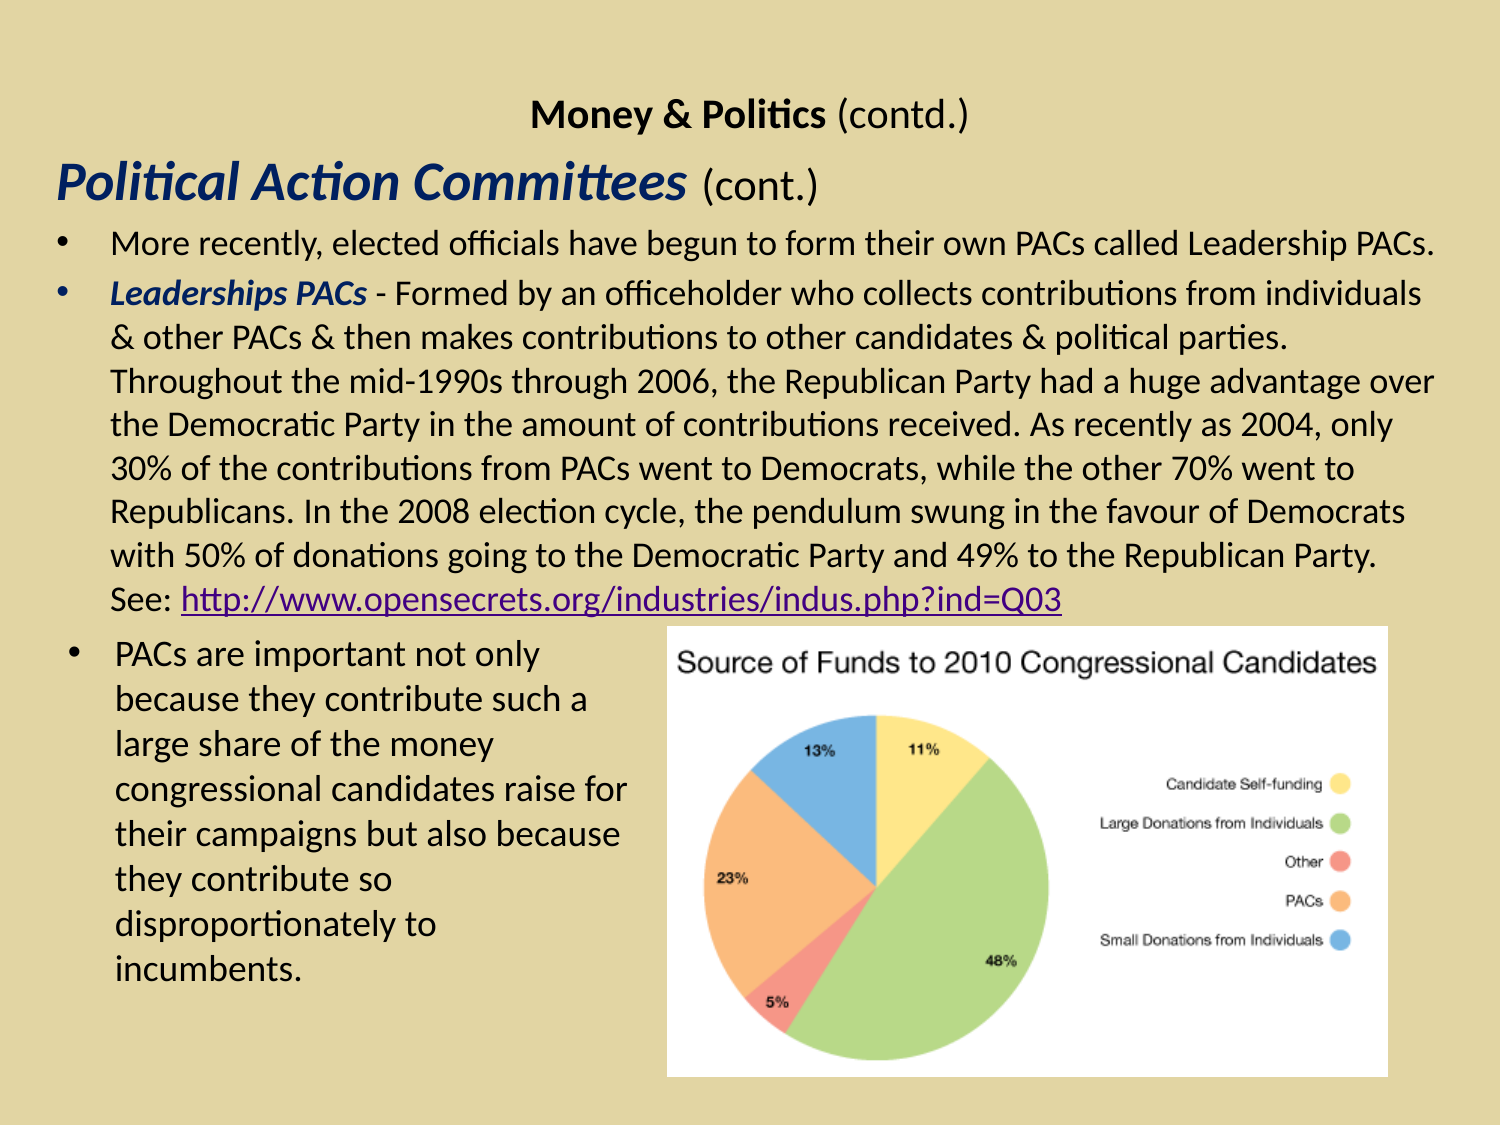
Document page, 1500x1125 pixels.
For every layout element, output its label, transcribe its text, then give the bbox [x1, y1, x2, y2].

picture [667, 626, 1388, 1078]
title Money & Politics (contd.) [75, 78, 1425, 137]
list Political Action Committees (cont.) More recently, elected officials have begun to form their own PACs called Leadership PACs. Leaderships PACs - Formed by an officeholder who collects contributions from individuals & other PACs & then makes contributions to other candidates & political parties. Throughout the mid-1990s through 2006, the Republican Party had a huge advantage over the Democratic Party in the amount of contributions received. As recently as 2004, only 30% of the contributions from PACs went to Democrats, while the other 70% went to Republicans. In the 2008 election cycle, the pendulum swung in the favour of Democrats with 50% of donations going to the Democratic Party and 49% to the Republican Party. See: http://www.opensecrets.org/industries/indus.php?ind=Q03 [41, 137, 1459, 657]
text_box PACs are important not only because they contribute such a large share of the money congressional candidates raise for their campaigns but also because they contribute so disproportionately to incumbents. [53, 621, 644, 997]
